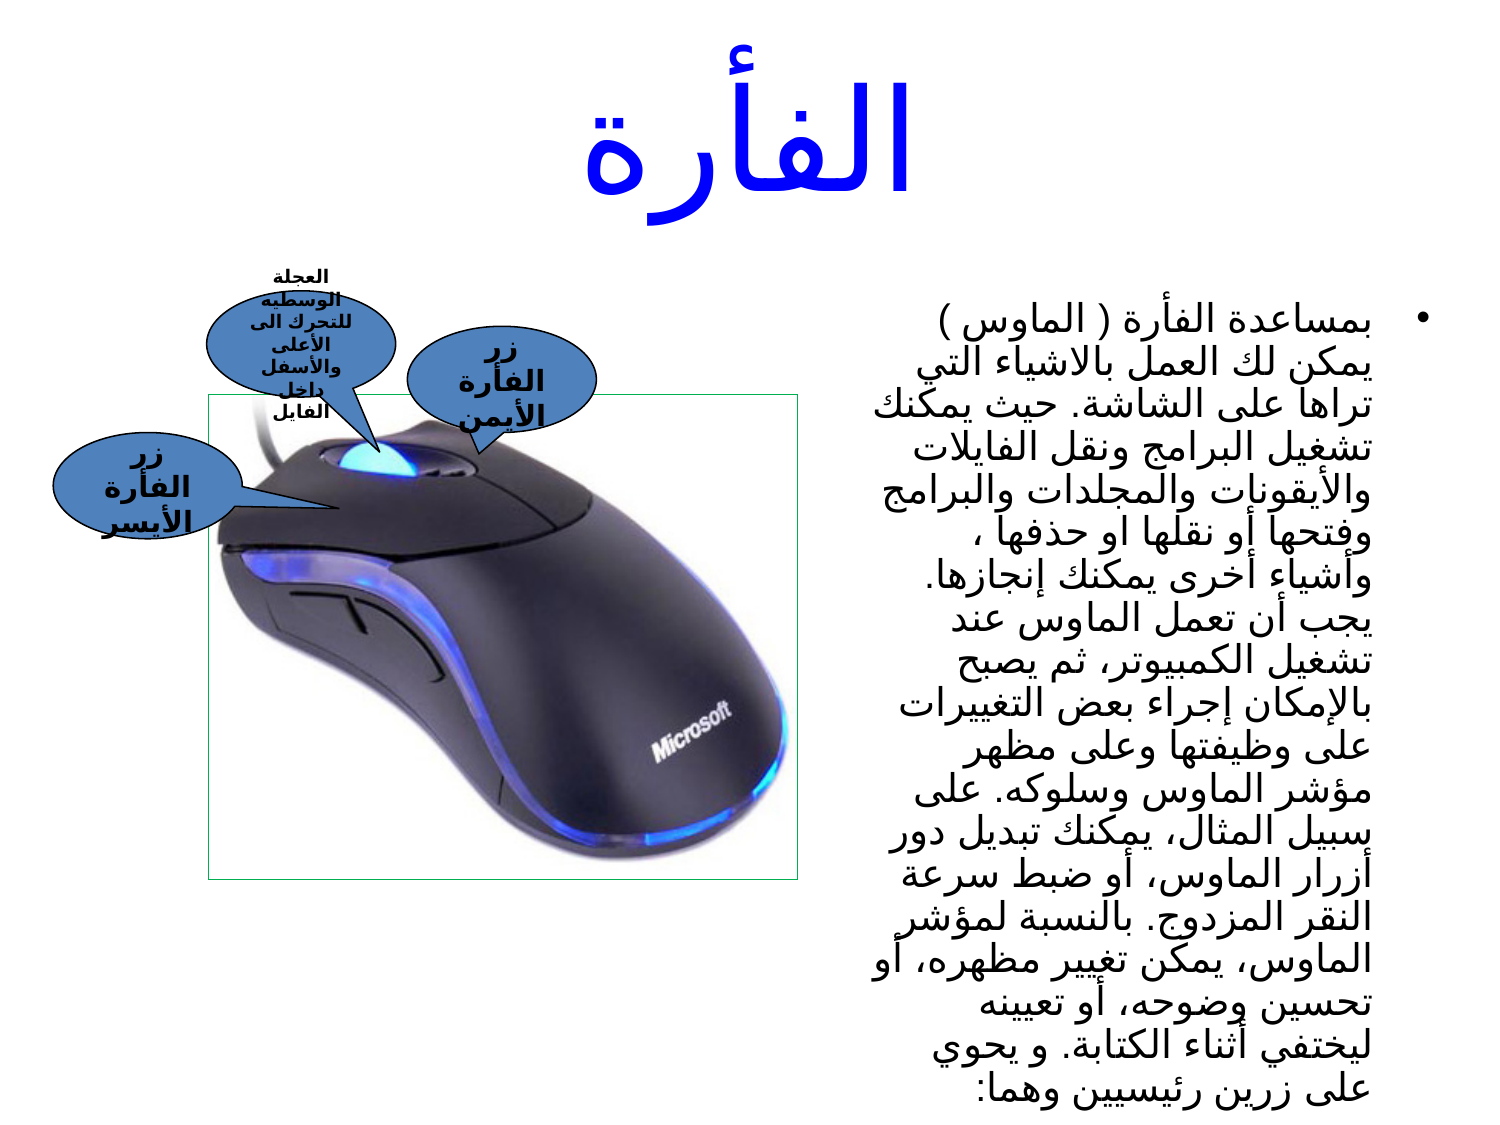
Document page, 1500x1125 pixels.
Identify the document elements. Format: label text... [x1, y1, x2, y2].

text_box زر الفأرة الأيمن [407, 326, 597, 392]
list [208, 393, 798, 880]
text_box زر الفأرة الأيسر [53, 432, 203, 539]
text_box العجلة الوسطيه للتحرك الى الأعلى والأسفل داخل الفايل [206, 290, 396, 392]
list بمساعدة الفأرة ( الماوس ) يمكن لك العمل بالاشياء التي تراها على الشاشة. حيث يمكنك تشغيل البرامج ونقل الفايلات والأيقونات والمجلدات والبرامج وفتحها أو نقلها او حذفها ، وأشياء أخرى يمكنك إنجازها. يجب أن تعمل الماوس عند تشغيل الكمبيوتر، ثم يصبح بالإمكان إجراء بعض التغييرات على وظيفتها وعلى مظهر مؤشر الماوس وسلوكه. على سبيل المثال، يمكنك تبديل دور أزرار الماوس، أو ضبط سرعة النقر المزدوج. بالنسبة لمؤشر الماوس، يمكن تغيير مظهره، أو تحسين وضوحه، أو تعيينه ليختفي أثناء الكتابة. و يحوي على زرين رئيسيين وهما: [856, 290, 1446, 966]
title الفأرة [0, 40, 1500, 229]
